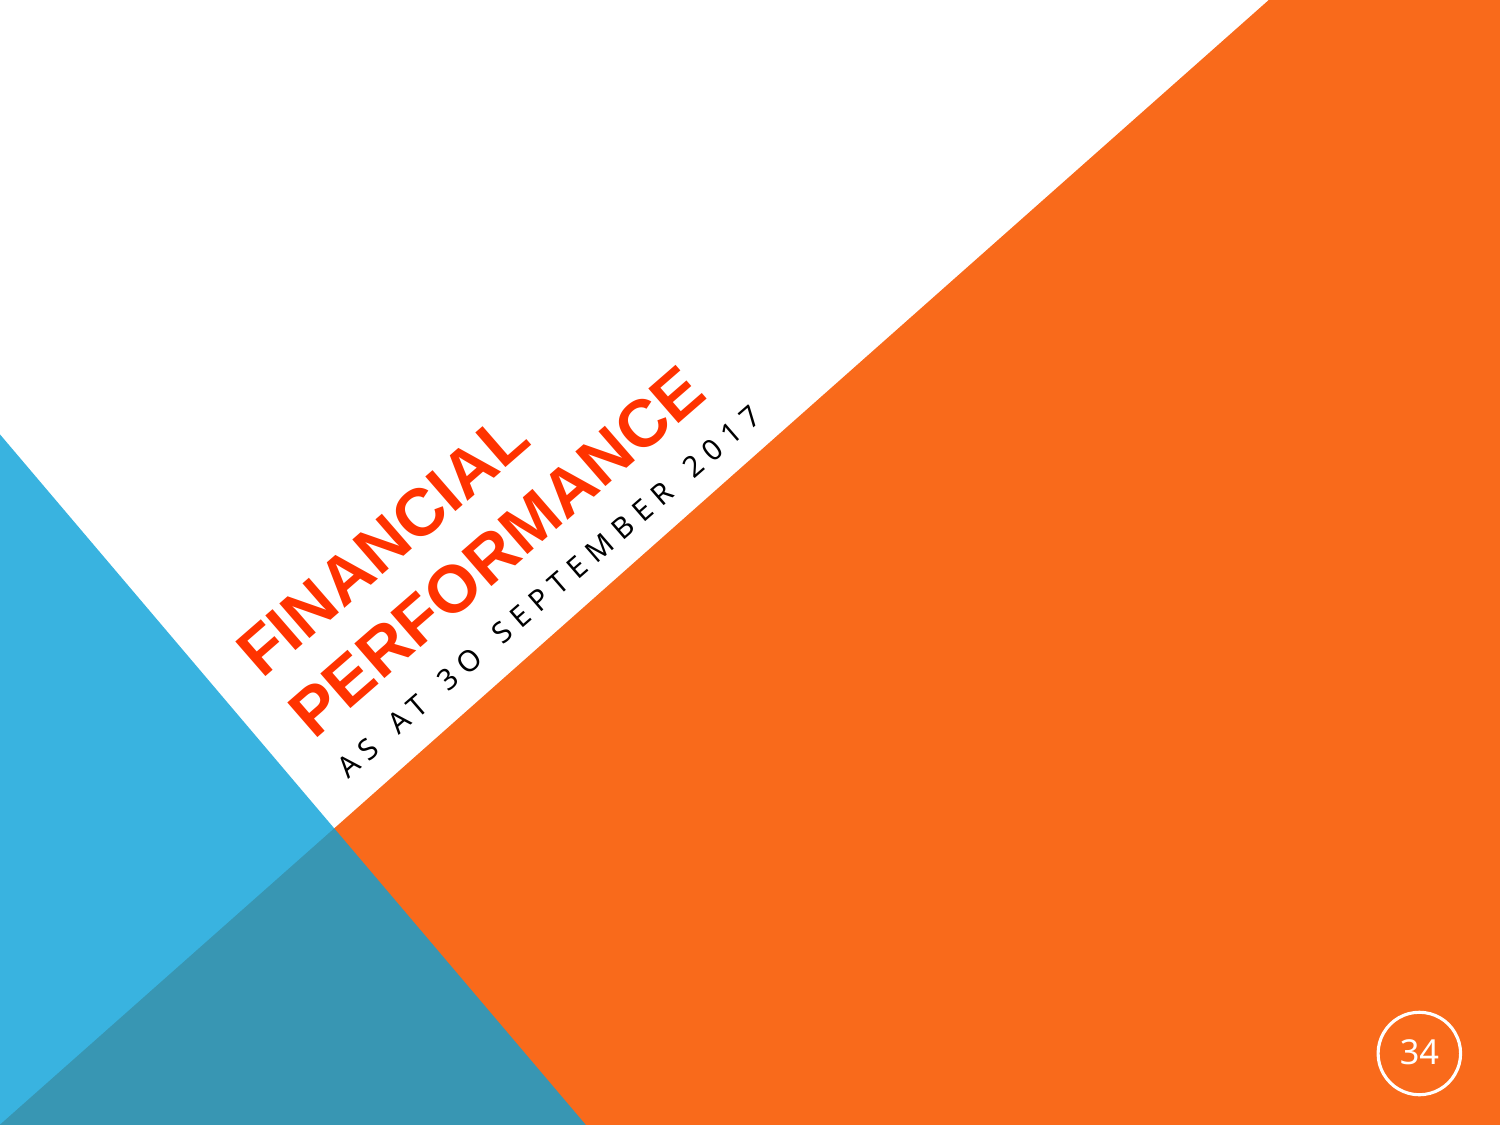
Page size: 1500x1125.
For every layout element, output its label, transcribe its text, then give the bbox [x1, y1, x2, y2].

list As at 3o SEPTEMBER 2017 [312, 61, 1155, 803]
slide_number 34 [1376, 1010, 1463, 1097]
title Financial Performance [183, 3, 1013, 761]
